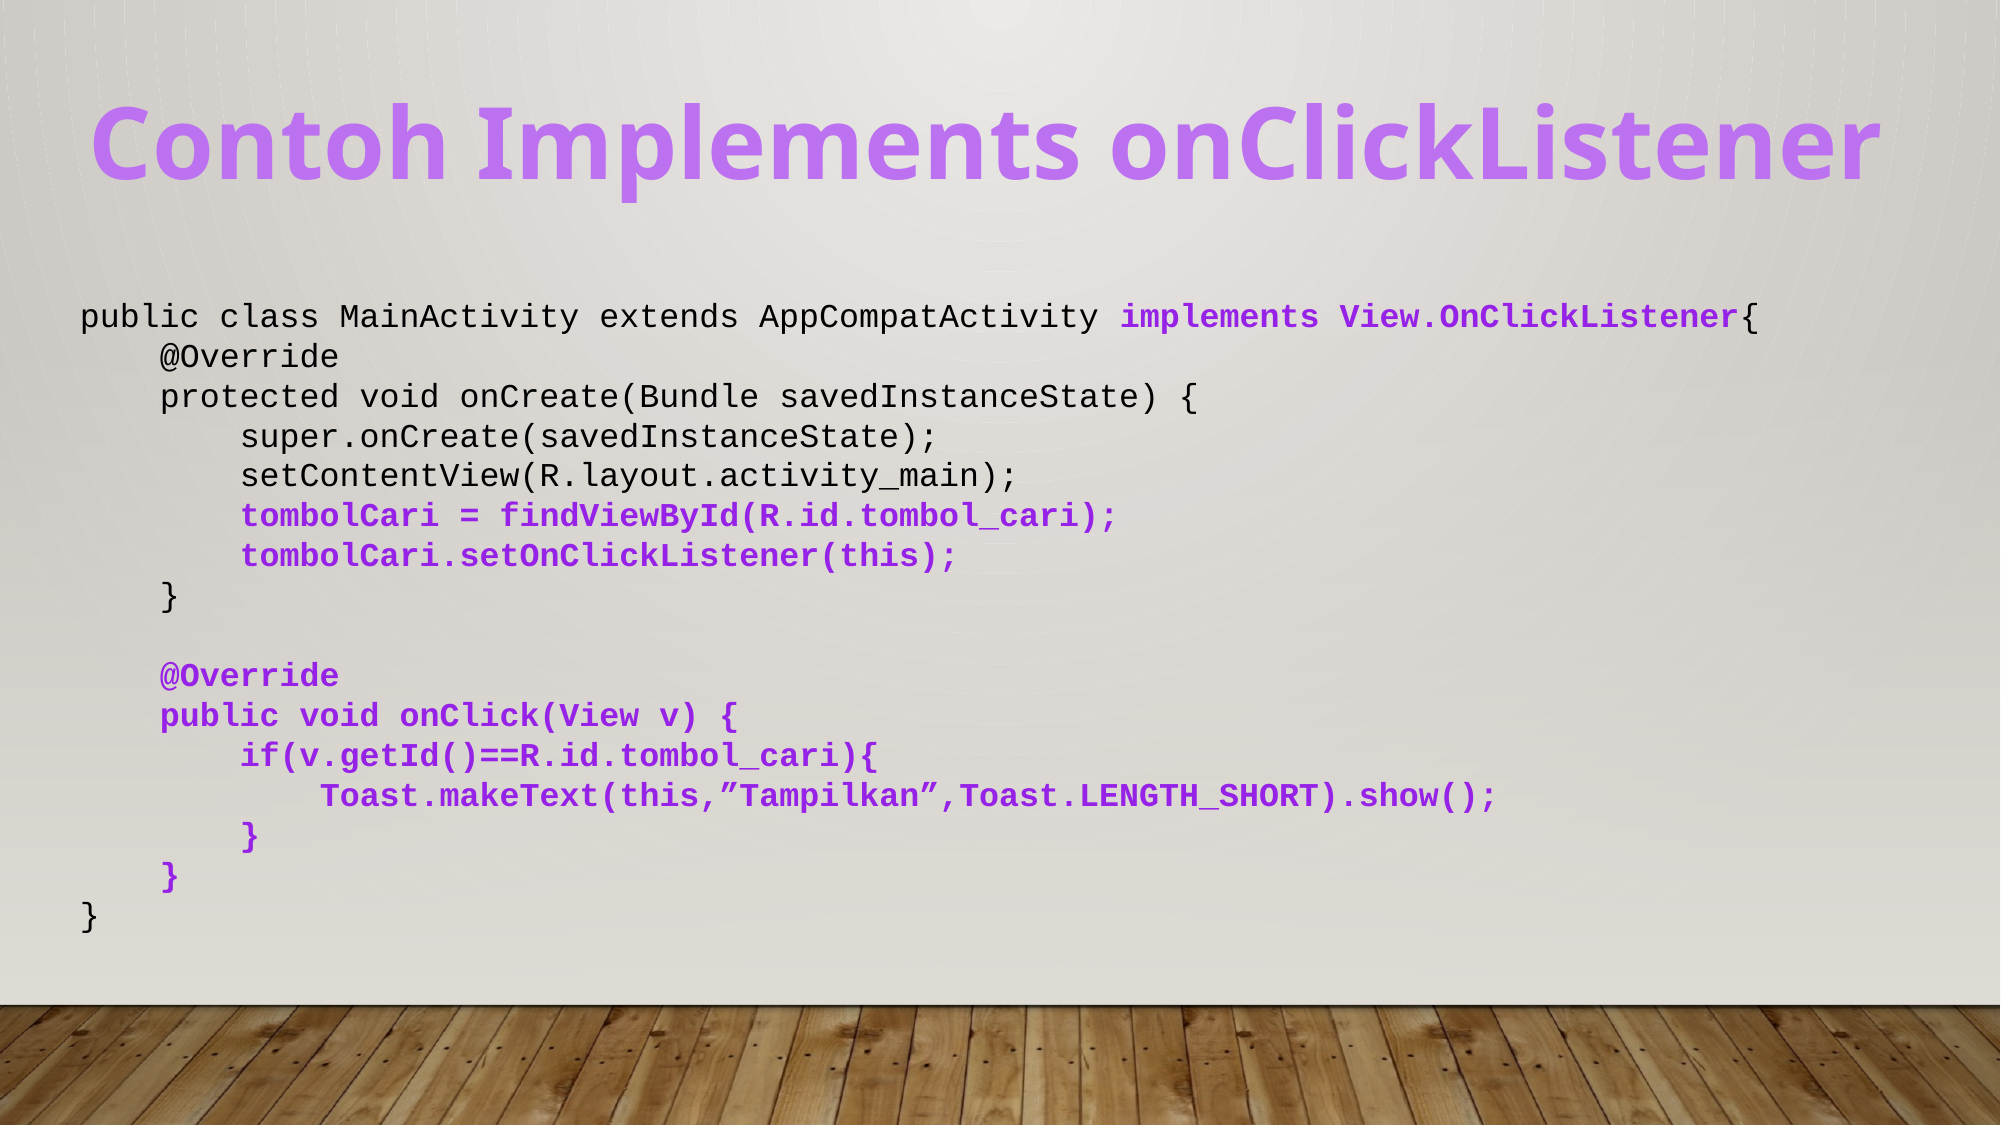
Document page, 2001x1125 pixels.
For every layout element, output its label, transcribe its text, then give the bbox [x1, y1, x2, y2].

text_box public class MainActivity extends AppCompatActivity implements View.OnClickListener{ @Override protected void onCreate(Bundle savedInstanceState) { super.onCreate(savedInstanceState); setContentView(R.layout.activity_main); tombolCari = findViewById(R.id.tombol_cari); tombolCari.setOnClickListener(this); } @Override public void onClick(View v) { if(v.getId()==R.id.tombol_cari){ Toast.makeText(this,”Tampilkan”,Toast.LENGTH_SHORT).show(); } } } [65, 286, 1795, 941]
picture [0, 1005, 2000, 1125]
text_box Contoh Implements onClickListener [73, 71, 1927, 207]
